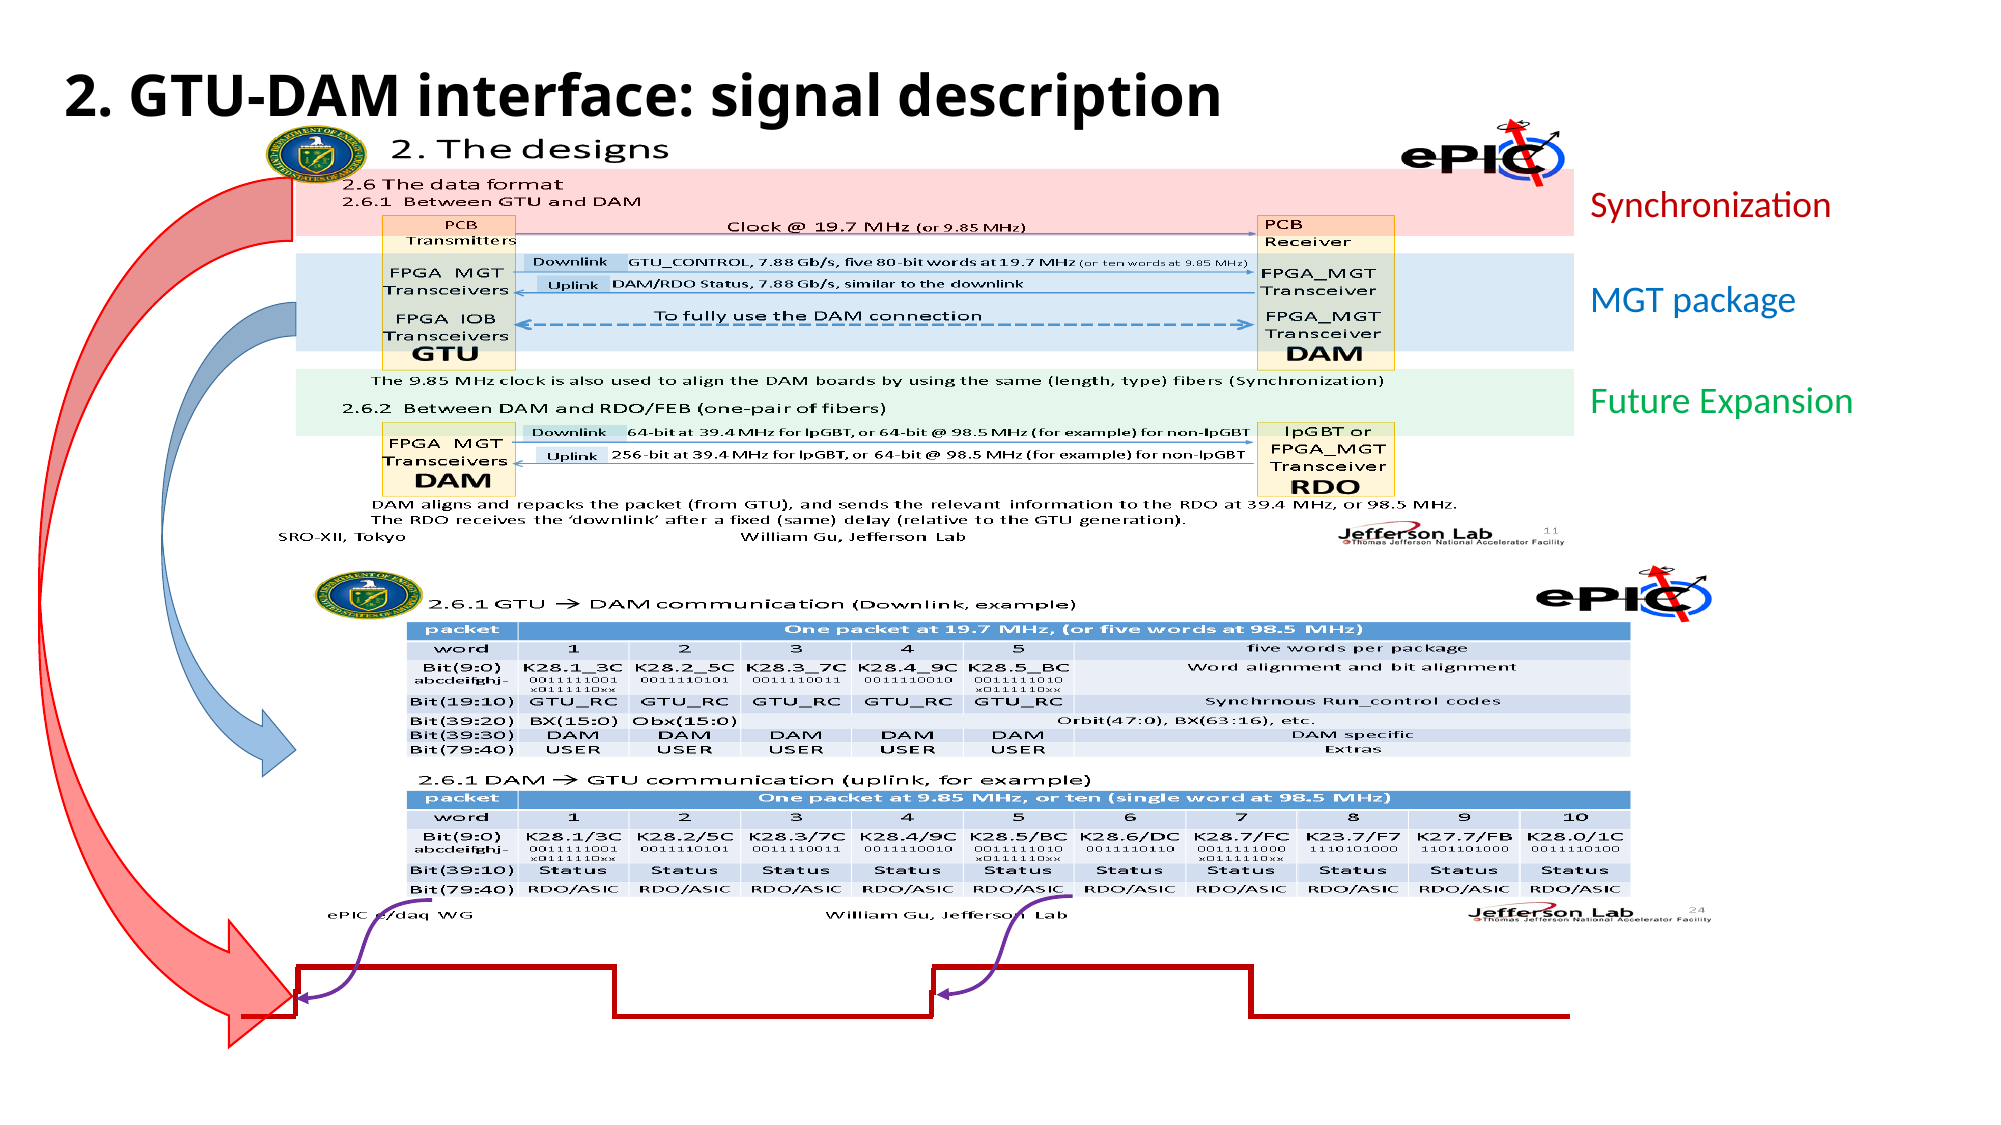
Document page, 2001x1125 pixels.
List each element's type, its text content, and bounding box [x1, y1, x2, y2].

text_box 2. GTU-DAM interface: signal description [49, 59, 1323, 139]
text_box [936, 896, 1073, 995]
text_box Synchronization [1575, 173, 1848, 233]
picture [247, 117, 1575, 548]
picture [295, 564, 1723, 924]
text_box Future Expansion [1575, 368, 1870, 429]
text_box MGT package [1575, 267, 1812, 328]
text_box [38, 182, 294, 1050]
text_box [295, 966, 934, 1017]
text_box [160, 315, 295, 779]
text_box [295, 899, 432, 999]
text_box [934, 966, 1570, 1017]
